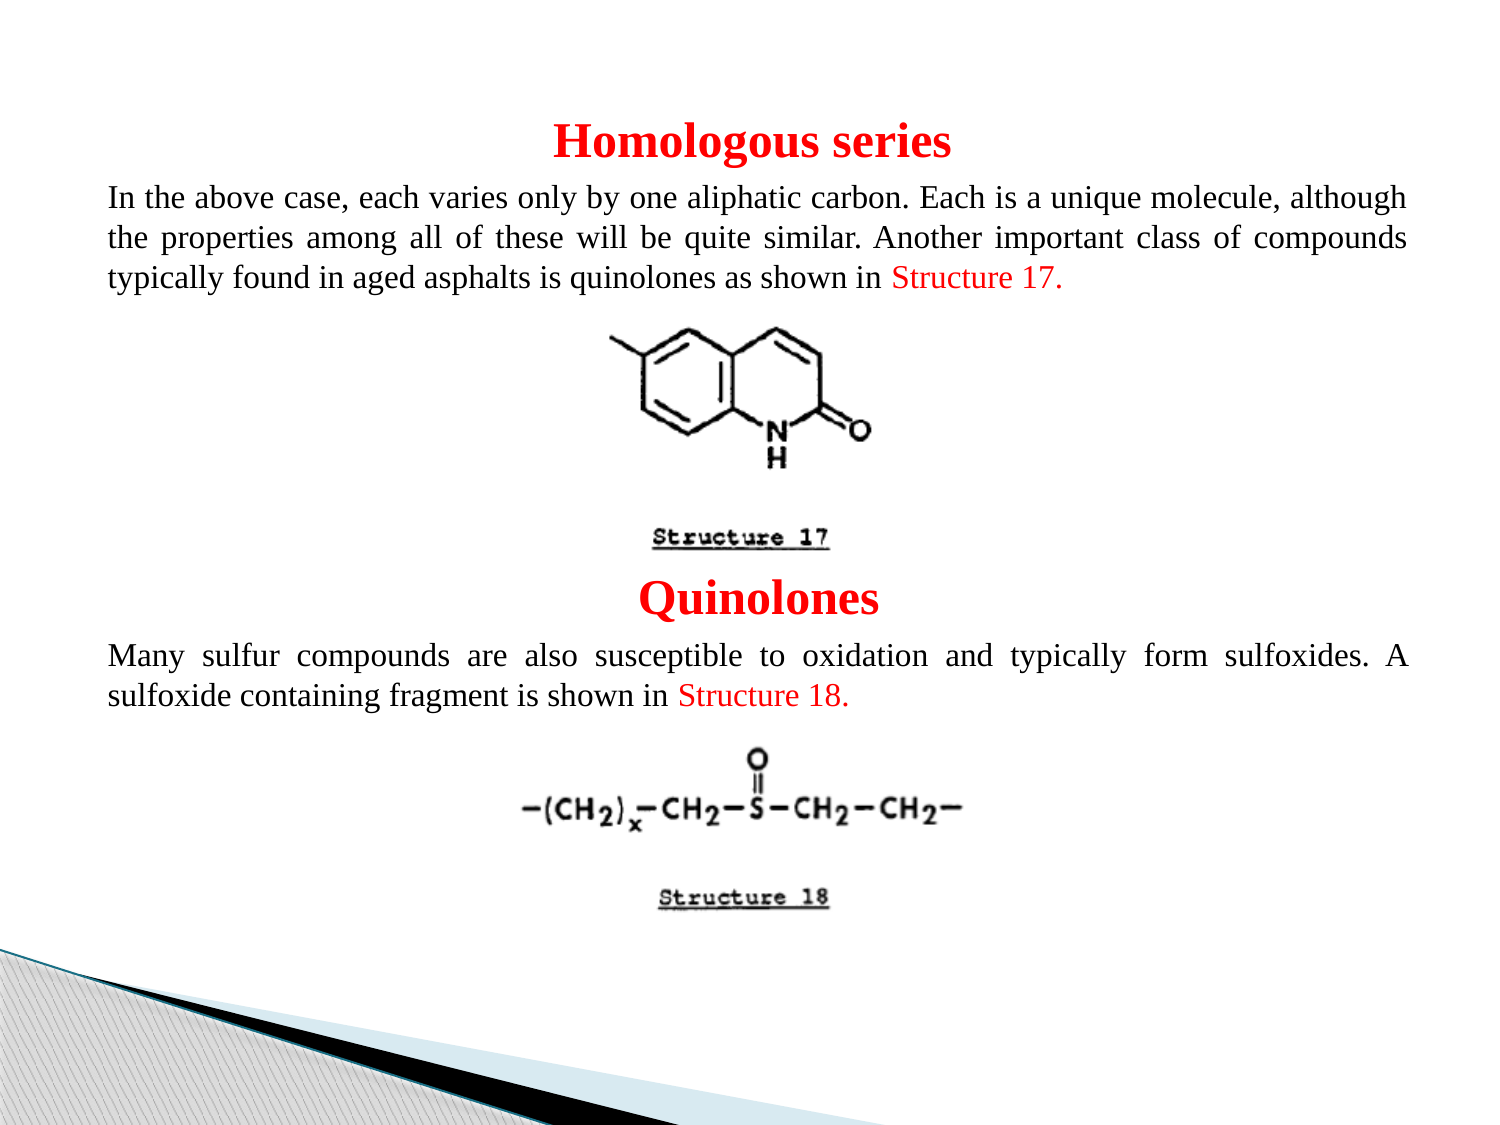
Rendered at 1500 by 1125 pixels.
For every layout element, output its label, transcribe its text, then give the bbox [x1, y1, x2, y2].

picture [594, 324, 906, 563]
picture [513, 737, 987, 922]
list Homologous series In the above case, each varies only by one aliphatic carbon. Each is a unique molecule, although the properties among all of these will be quite similar. Another important class of compounds typically found in aged asphalts is quinolones as shown in Structure 17. Quinolones Many sulfur compounds are also susceptible to oxidation and typically form sulfoxides. A sulfoxide containing fragment is shown in Structure 18. [75, 99, 1425, 986]
